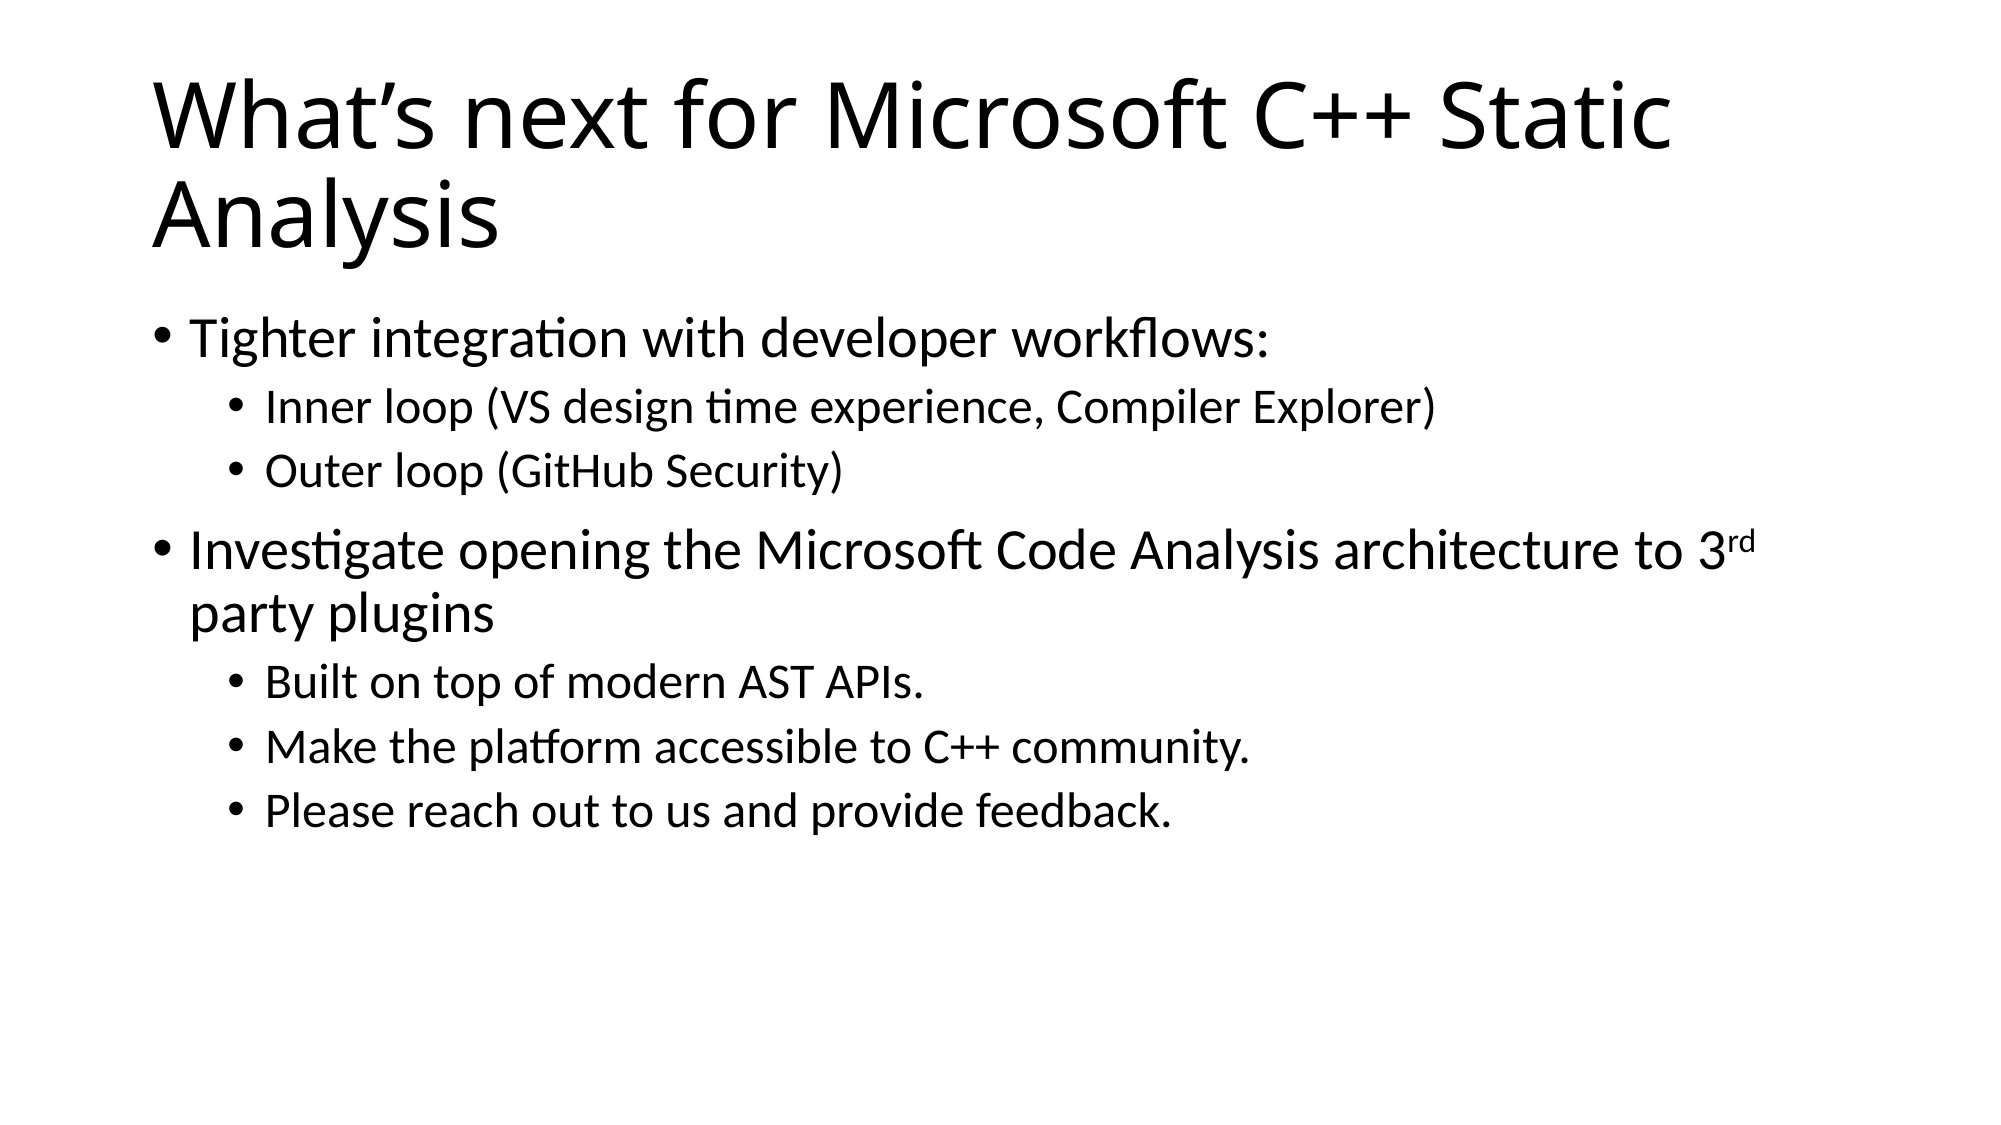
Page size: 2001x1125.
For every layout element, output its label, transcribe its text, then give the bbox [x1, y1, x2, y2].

title What’s next for Microsoft C++ Static Analysis [137, 59, 1863, 278]
list Tighter integration with developer workflows: Inner loop (VS design time experience, Compiler Explorer) Outer loop (GitHub Security) Investigate opening the Microsoft Code Analysis architecture to 3rd party plugins Built on top of modern AST APIs. Make the platform accessible to C++ community. Please reach out to us and provide feedback. [137, 299, 1863, 1014]
